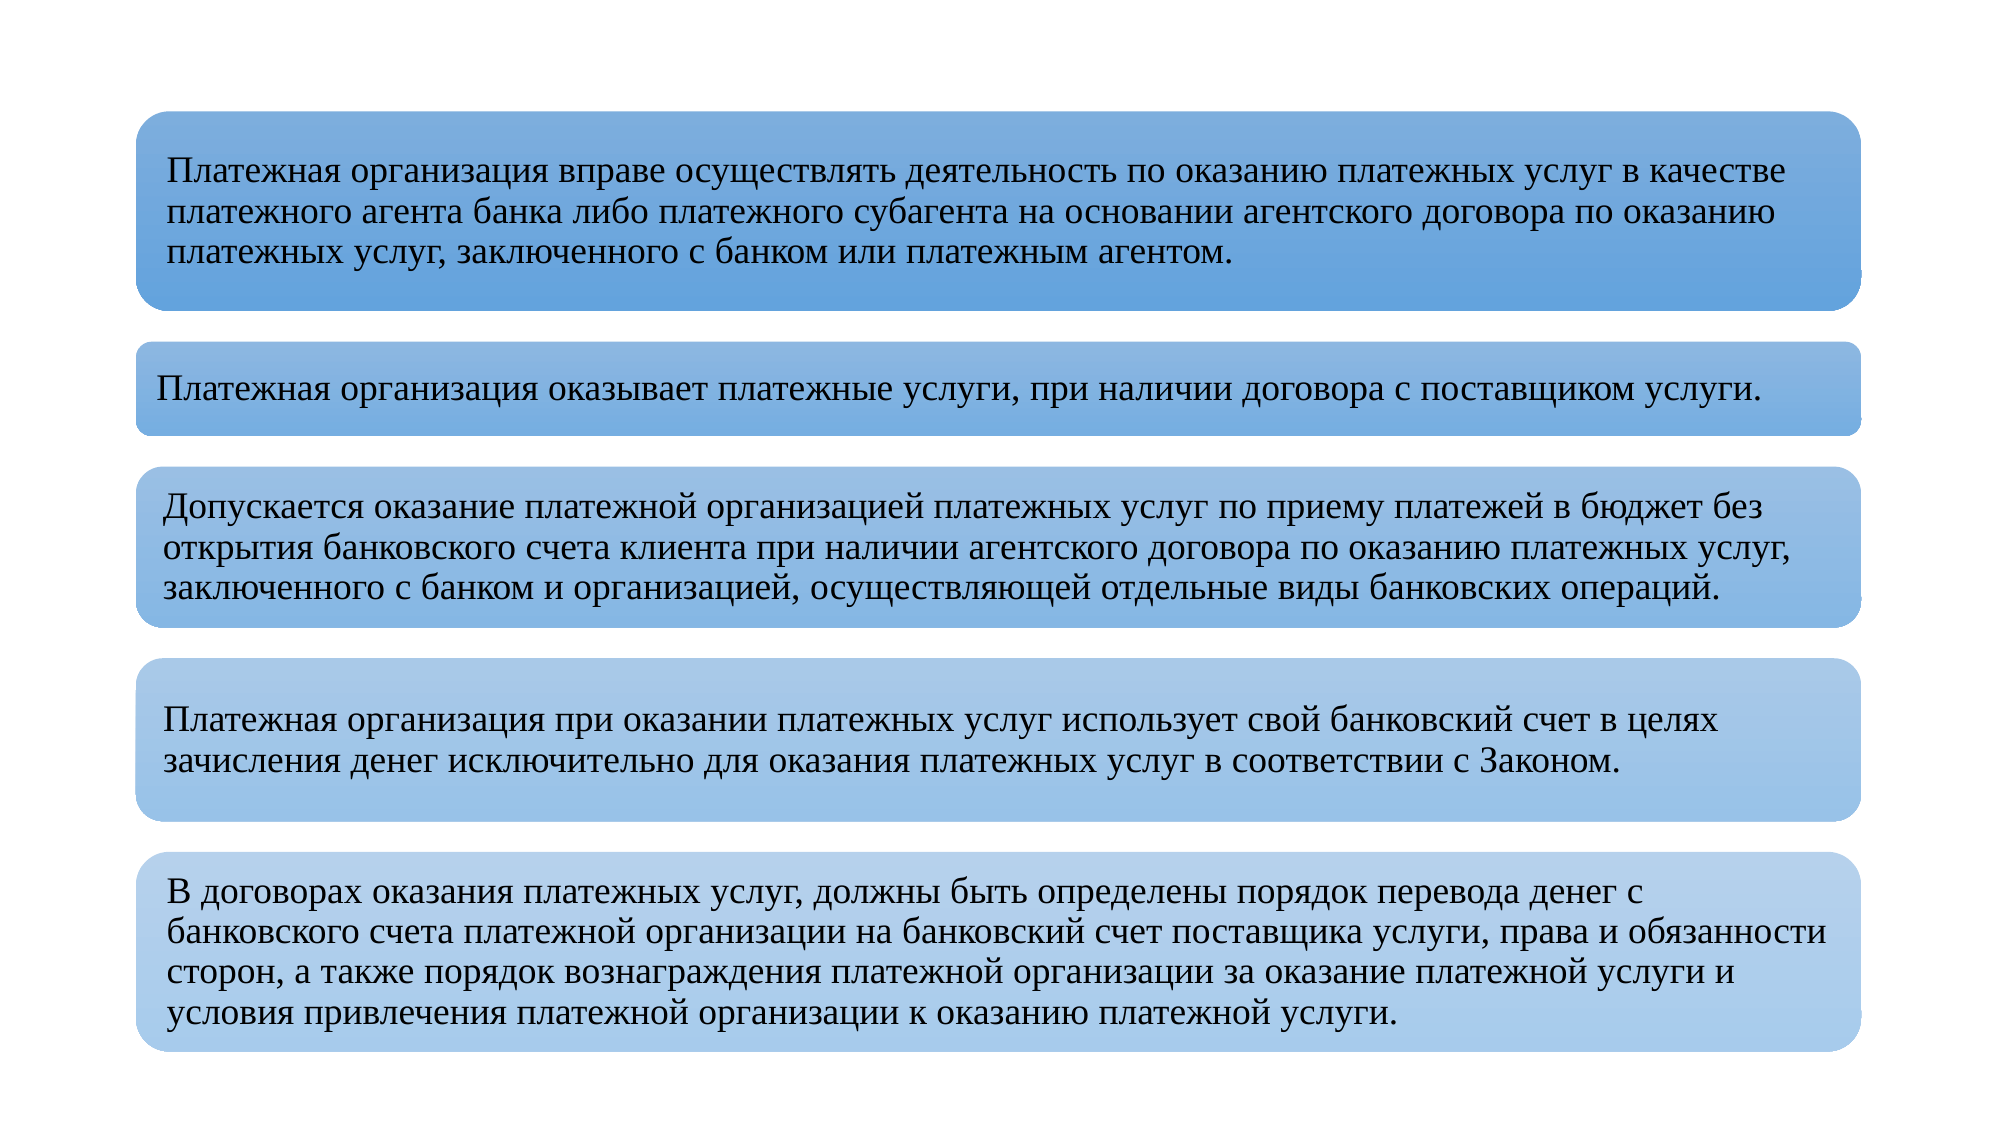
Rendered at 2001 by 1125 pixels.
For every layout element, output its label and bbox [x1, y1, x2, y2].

list [135, 107, 1861, 1056]
